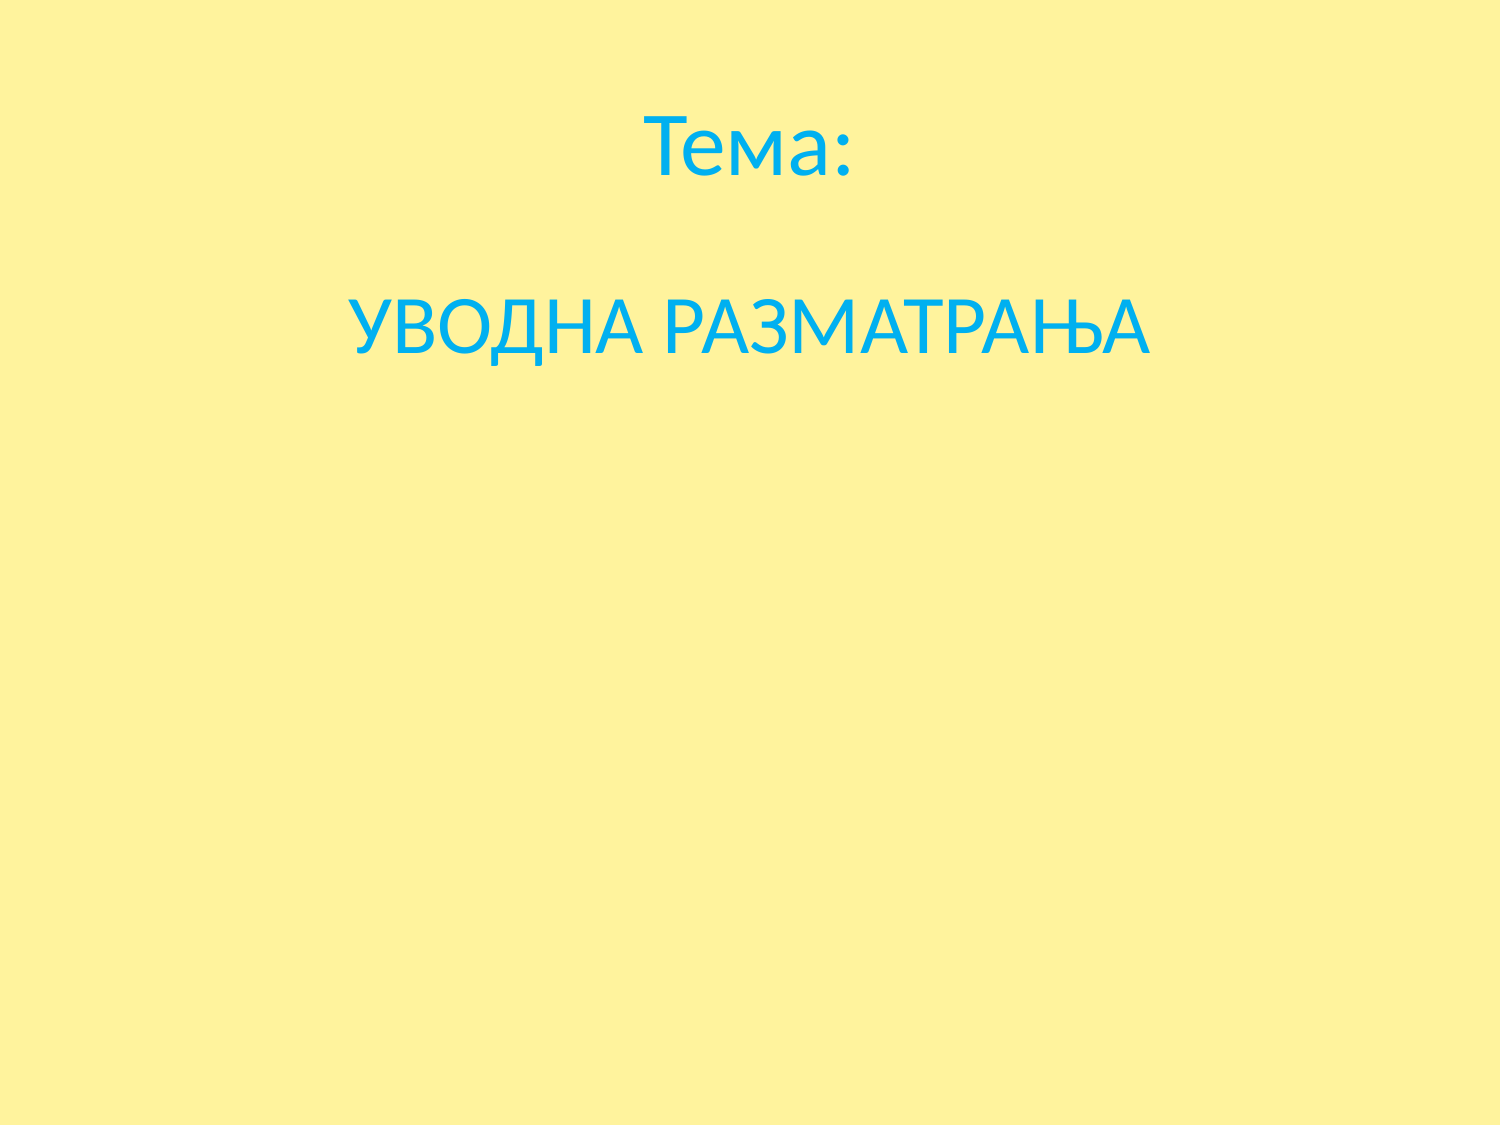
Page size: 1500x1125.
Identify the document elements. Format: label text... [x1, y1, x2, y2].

list УВОДНА РАЗМАТРАЊА [75, 262, 1425, 1005]
title Тема: [75, 45, 1425, 233]
